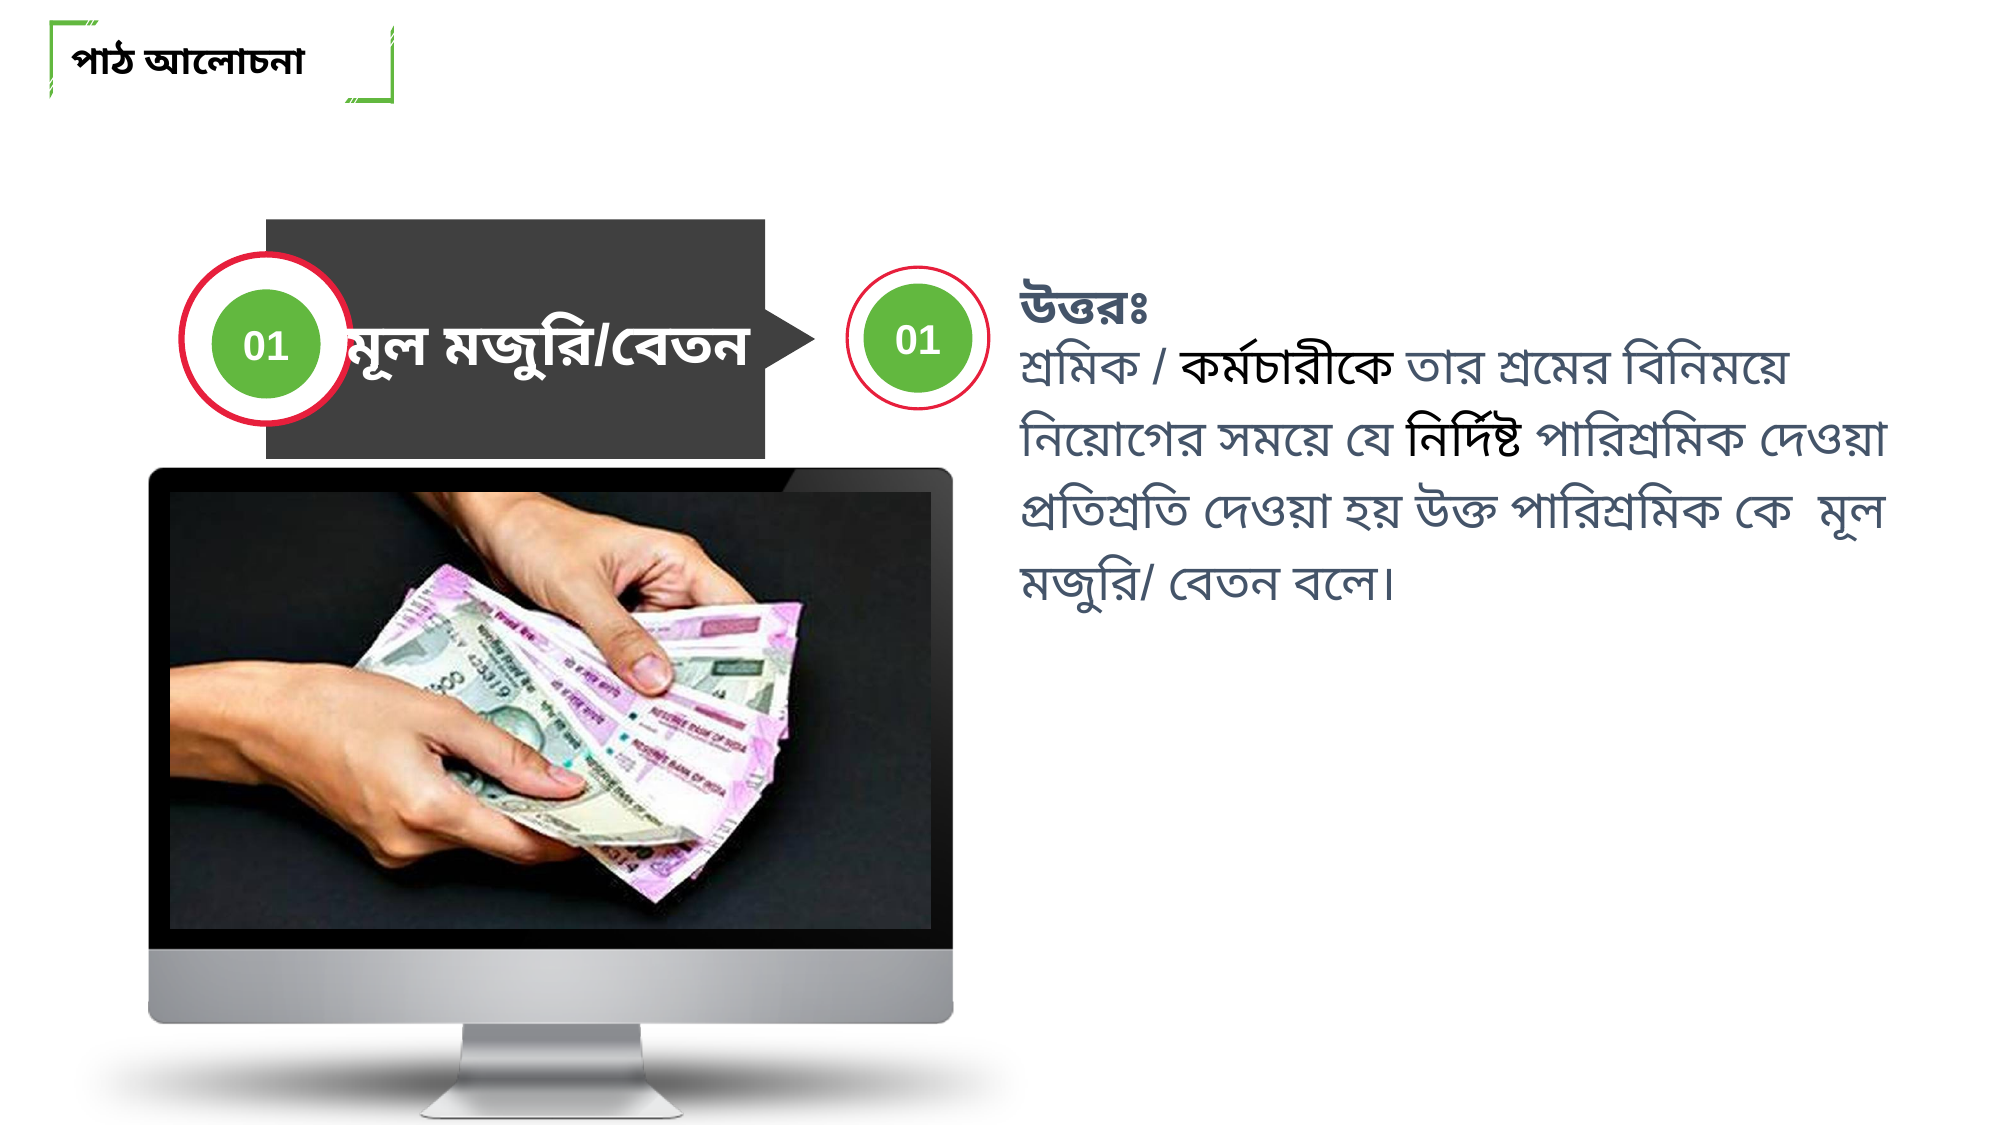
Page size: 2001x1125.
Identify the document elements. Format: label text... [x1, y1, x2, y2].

text_box [764, 309, 816, 369]
text_box [266, 219, 766, 420]
text_box মূল মজুরি/বেতন [334, 306, 763, 377]
text_box শ্রমিক / কর্মচারীকে তার শ্রমের বিনিময়ে নিয়োগের সময়ে যে নির্দিষ্ট পারিশ্রমিক দেওয়া প্রতিশ্রতি দেওয়া হয় উক্ত পারিশ্রমিক কে মূল মজুরি/ বেতন বলে। [1020, 322, 1948, 611]
text_box [847, 267, 989, 409]
text_box [181, 254, 345, 420]
text_box 01 [863, 283, 973, 393]
text_box উত্তরঃ [1020, 274, 1293, 335]
text_box 01 [211, 289, 321, 399]
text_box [49, 20, 394, 104]
picture [74, 420, 1028, 1125]
